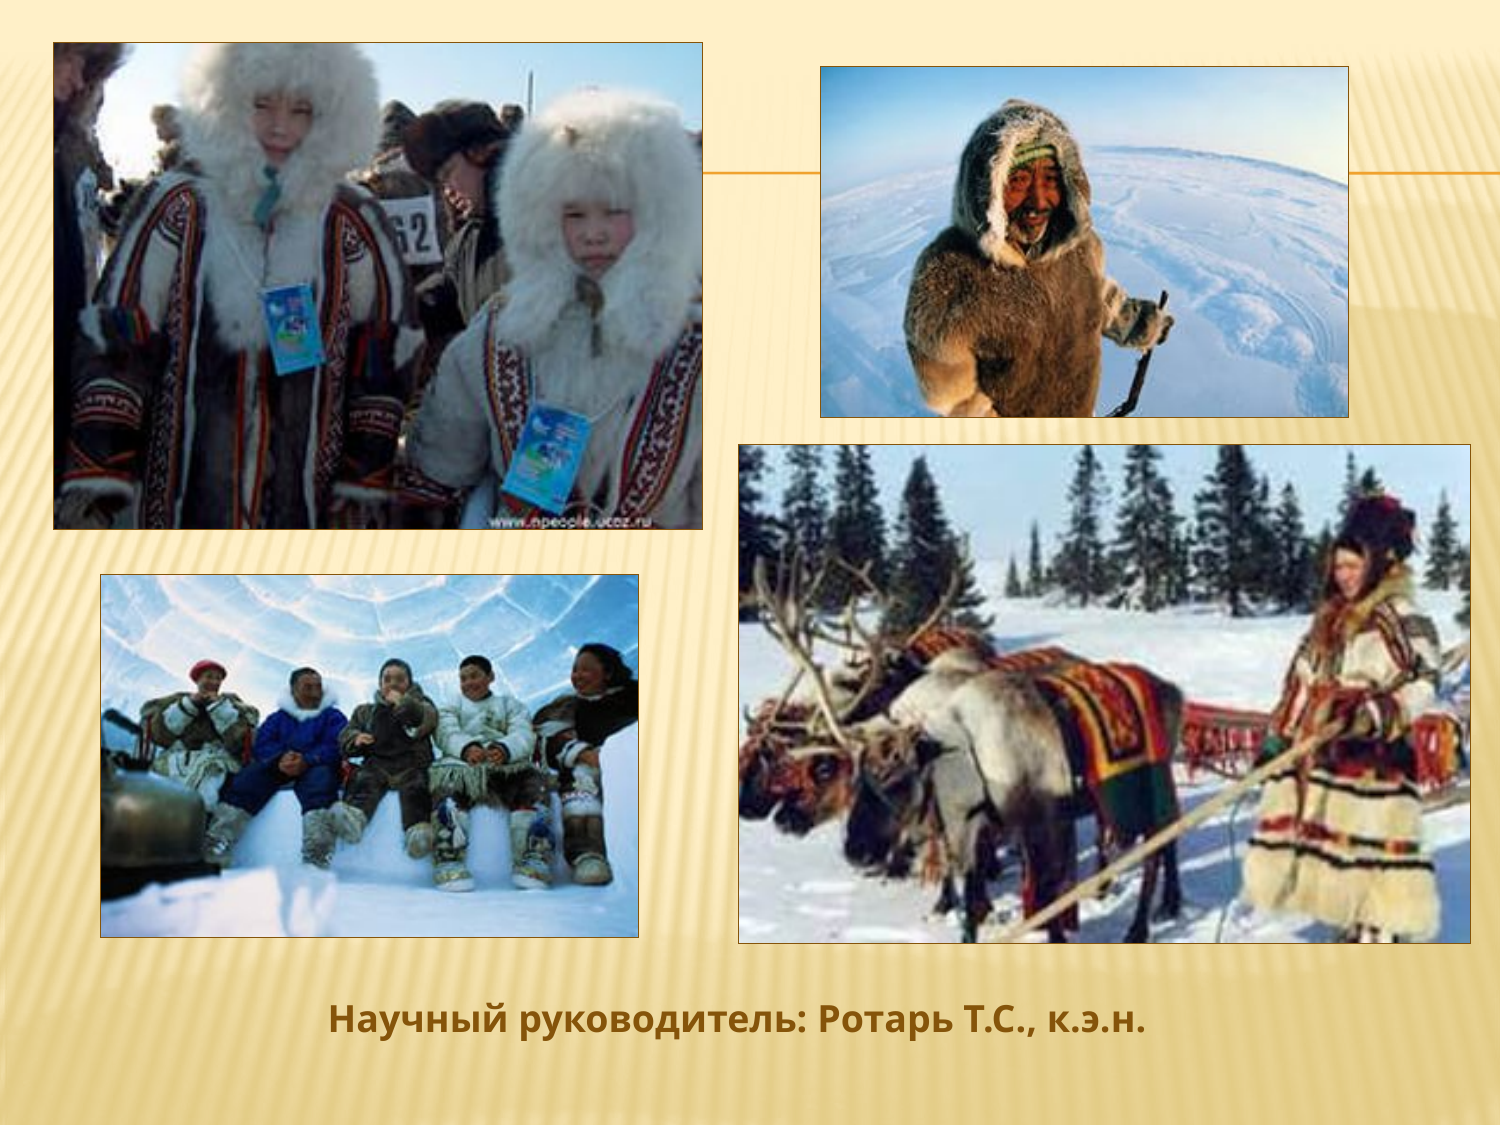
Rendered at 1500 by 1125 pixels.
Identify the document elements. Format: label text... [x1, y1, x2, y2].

picture [99, 573, 639, 938]
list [52, 42, 704, 531]
picture [737, 444, 1471, 944]
picture [820, 66, 1349, 419]
text_box Научный руководитель: Ротарь Т.С., к.э.н. [312, 987, 1341, 1048]
